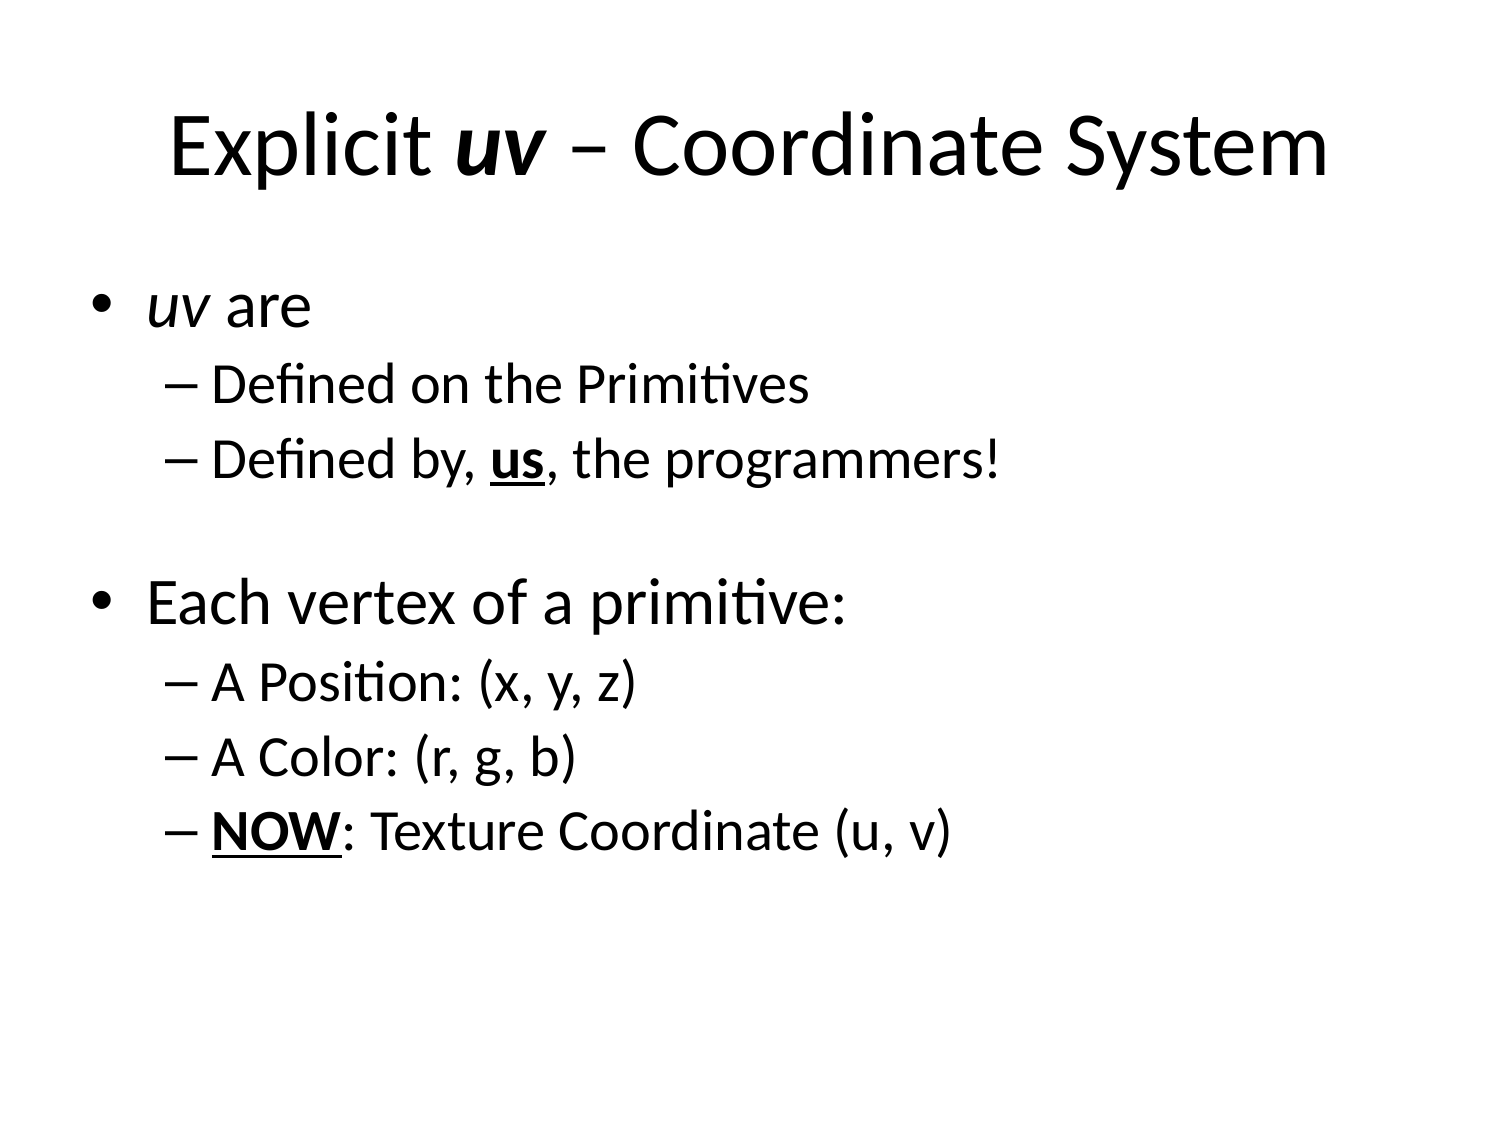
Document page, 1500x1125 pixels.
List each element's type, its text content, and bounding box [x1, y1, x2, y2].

list uv are Defined on the Primitives Defined by, us, the programmers! Each vertex of a primitive: A Position: (x, y, z) A Color: (r, g, b) NOW: Texture Coordinate (u, v) [75, 262, 1425, 1005]
title Explicit uv – Coordinate System [75, 45, 1425, 233]
